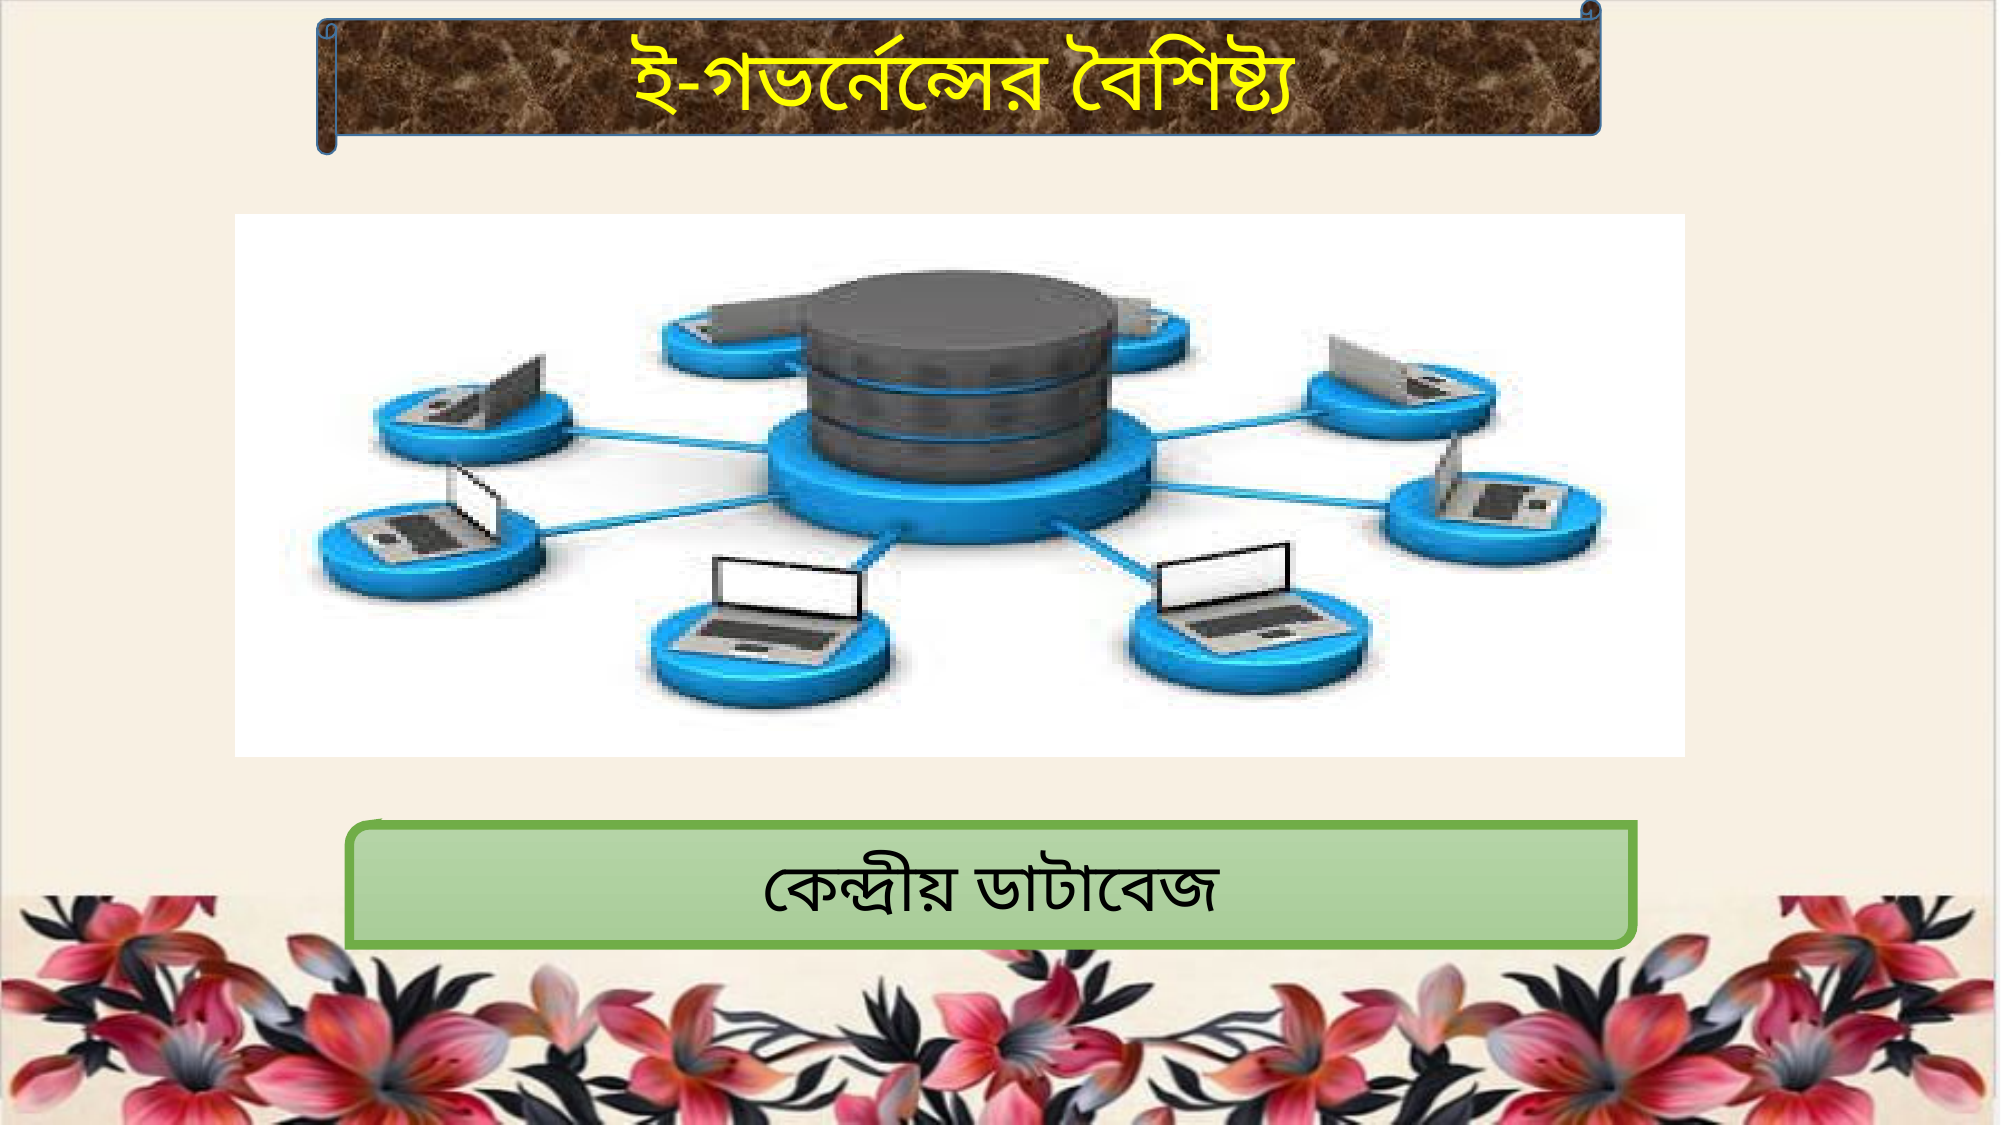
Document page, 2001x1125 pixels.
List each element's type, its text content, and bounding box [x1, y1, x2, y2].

picture [0, 0, 2001, 1125]
text_box ই-গভর্নেন্সের বৈশিষ্ট্য [316, 0, 1602, 156]
text_box কেন্দ্রীয় ডাটাবেজ [348, 824, 1634, 946]
